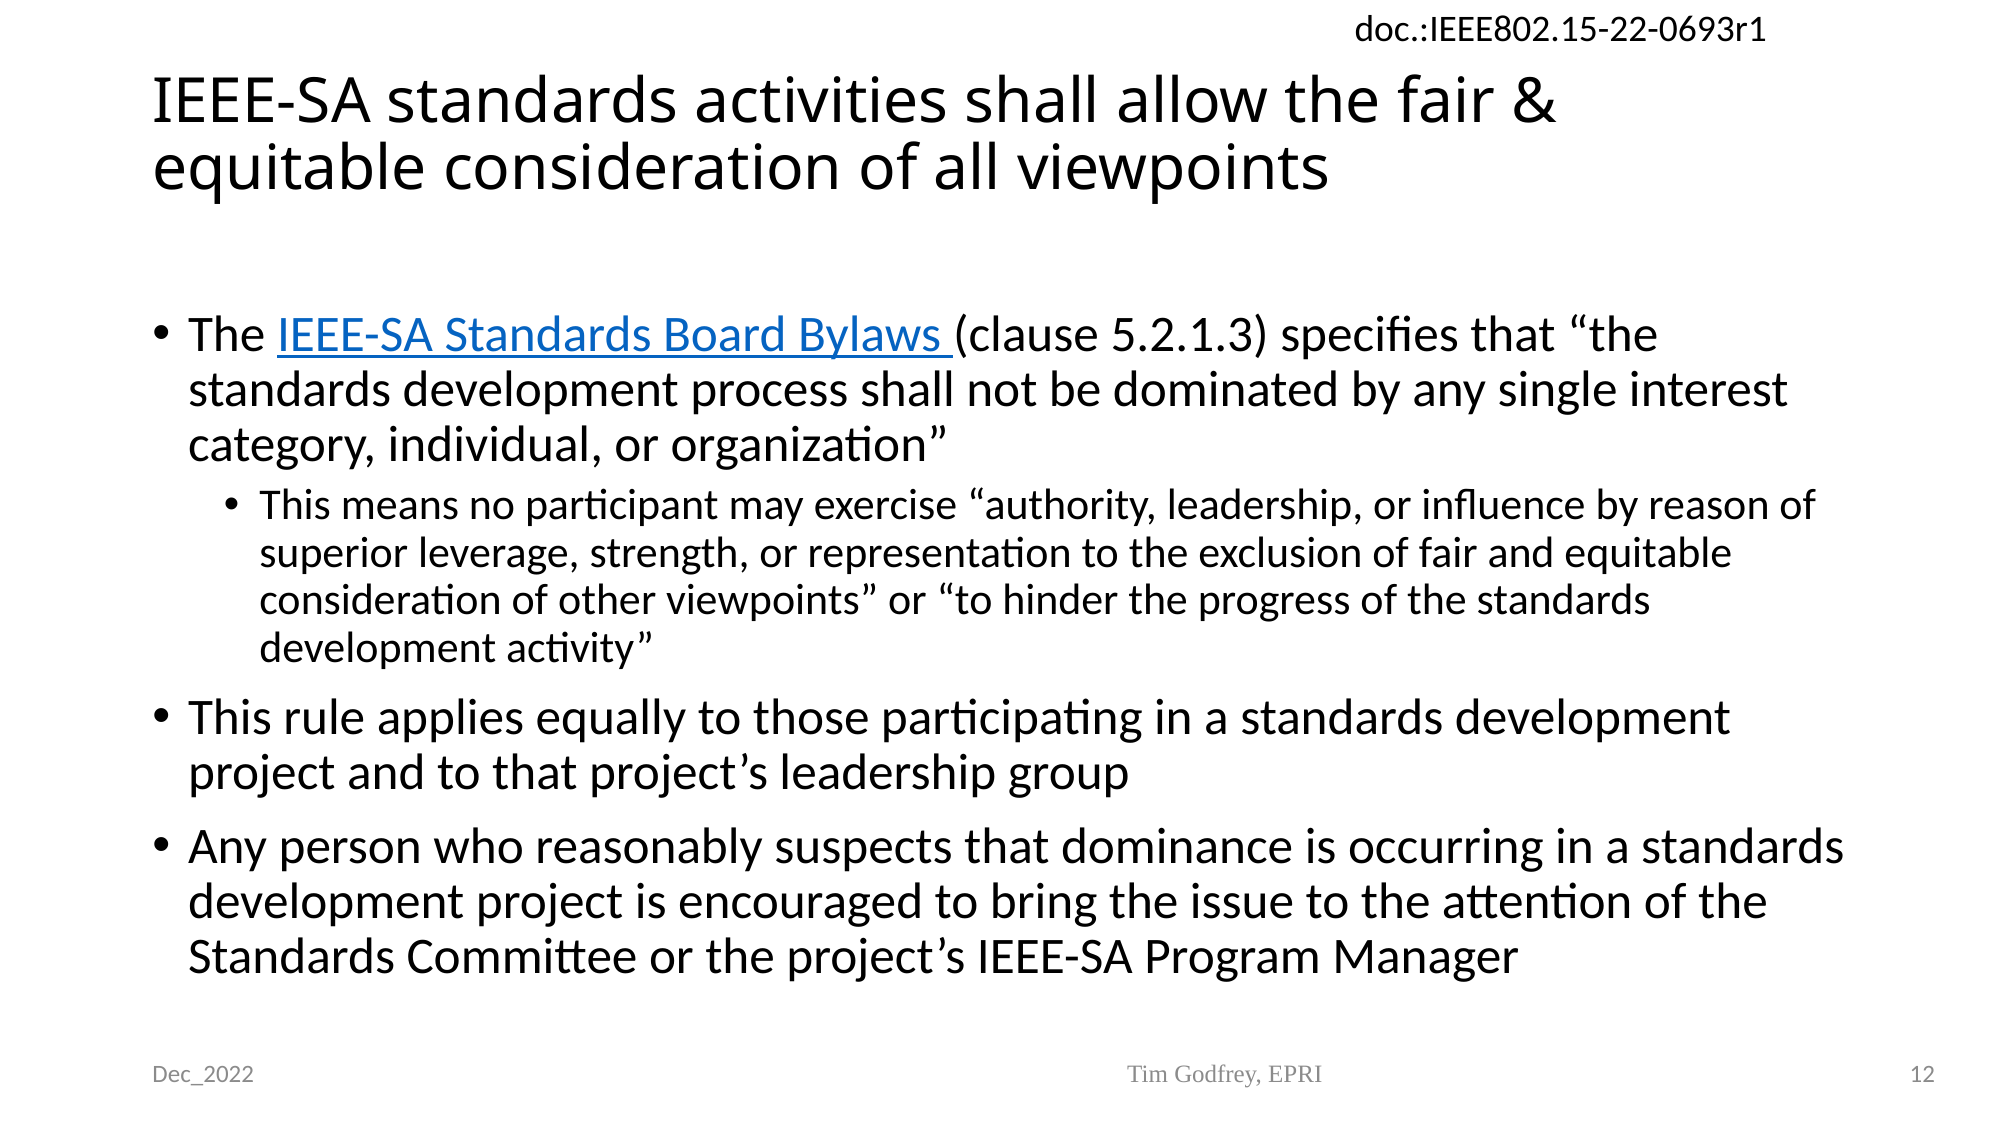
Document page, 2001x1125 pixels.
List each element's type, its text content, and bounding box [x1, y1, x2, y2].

slide_number Dec_2022 [137, 1042, 588, 1103]
list The IEEE-SA Standards Board Bylaws (clause 5.2.1.3) specifies that “the standards development process shall not be dominated by any single interest category, individual, or organization” This means no participant may exercise “authority, leadership, or influence by reason of superior leverage, strength, or representation to the exclusion of fair and equitable consideration of other viewpoints” or “to hinder the progress of the standards development activity” This rule applies equally to those participating in a standards development project and to that project’s leadership group Any person who reasonably suspects that dominance is occurring in a standards development project is encouraged to bring the issue to the attention of the Standards Committee or the project’s IEEE-SA Program Manager [137, 299, 1863, 1014]
title IEEE-SA standards activities shall allow the fair & equitable consideration of all viewpoints [137, 59, 1863, 213]
footer Tim Godfrey, EPRI [662, 1042, 1338, 1103]
slide_number 12 [1462, 1042, 1950, 1103]
